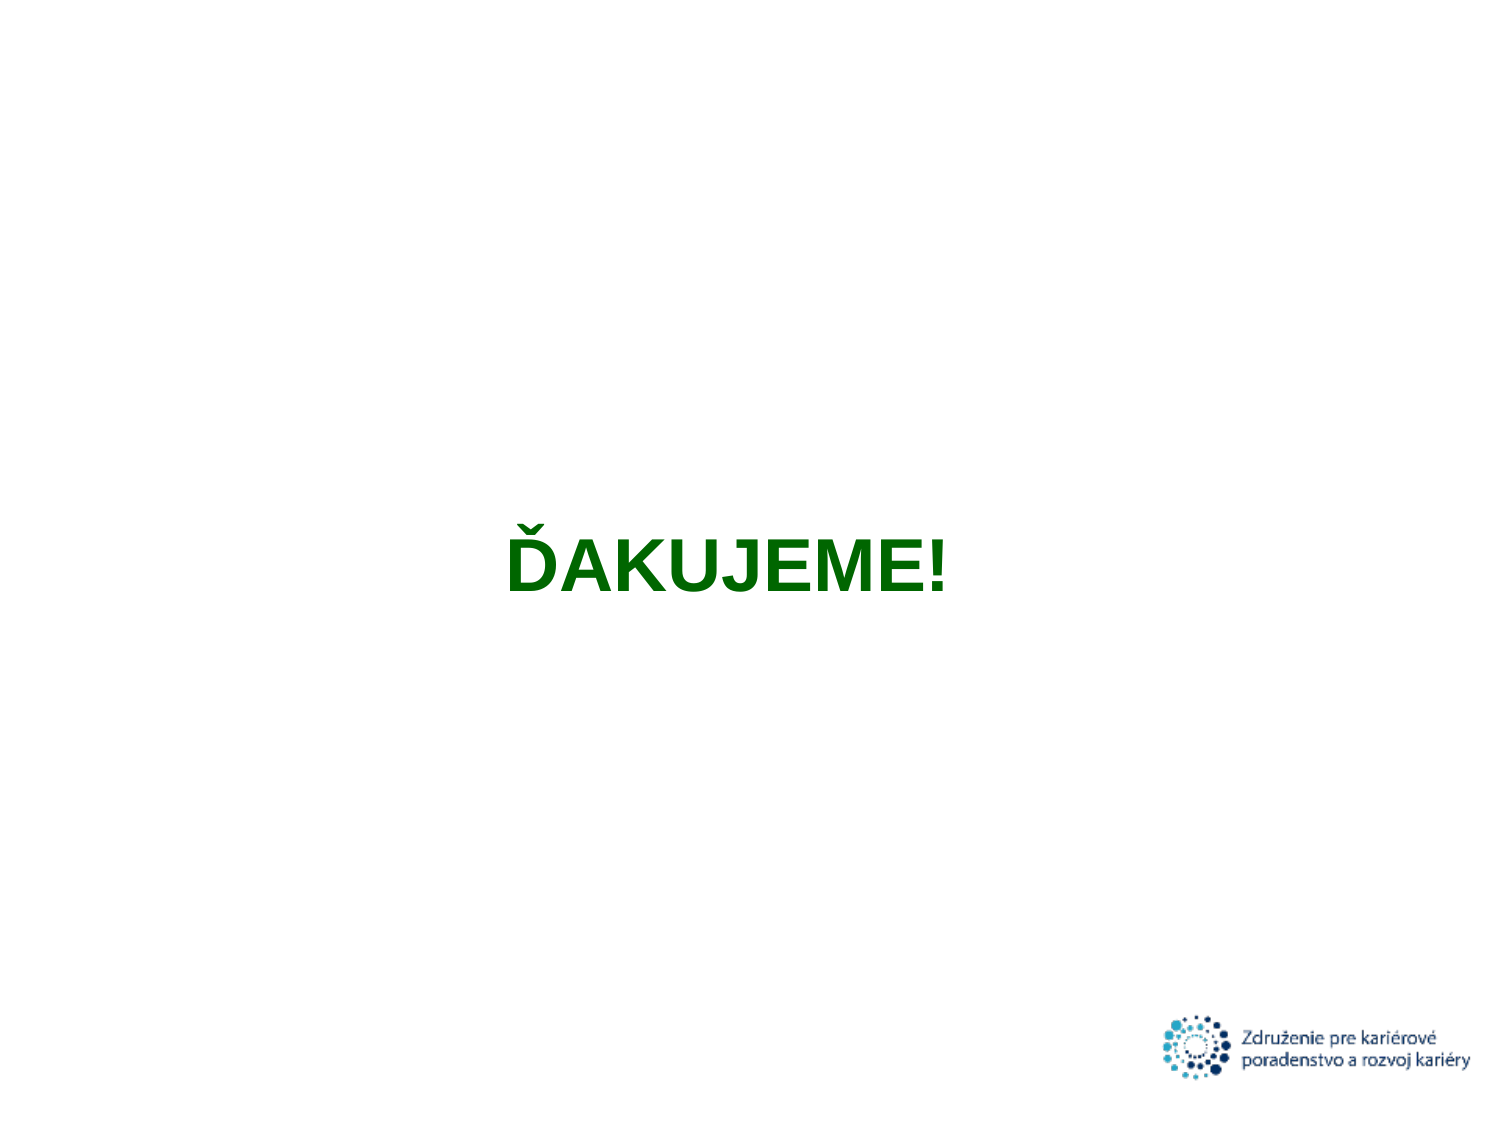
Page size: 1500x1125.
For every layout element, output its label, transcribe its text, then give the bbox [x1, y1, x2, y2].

picture [1127, 999, 1479, 1108]
title ĎAKUJEME! [490, 468, 1500, 656]
